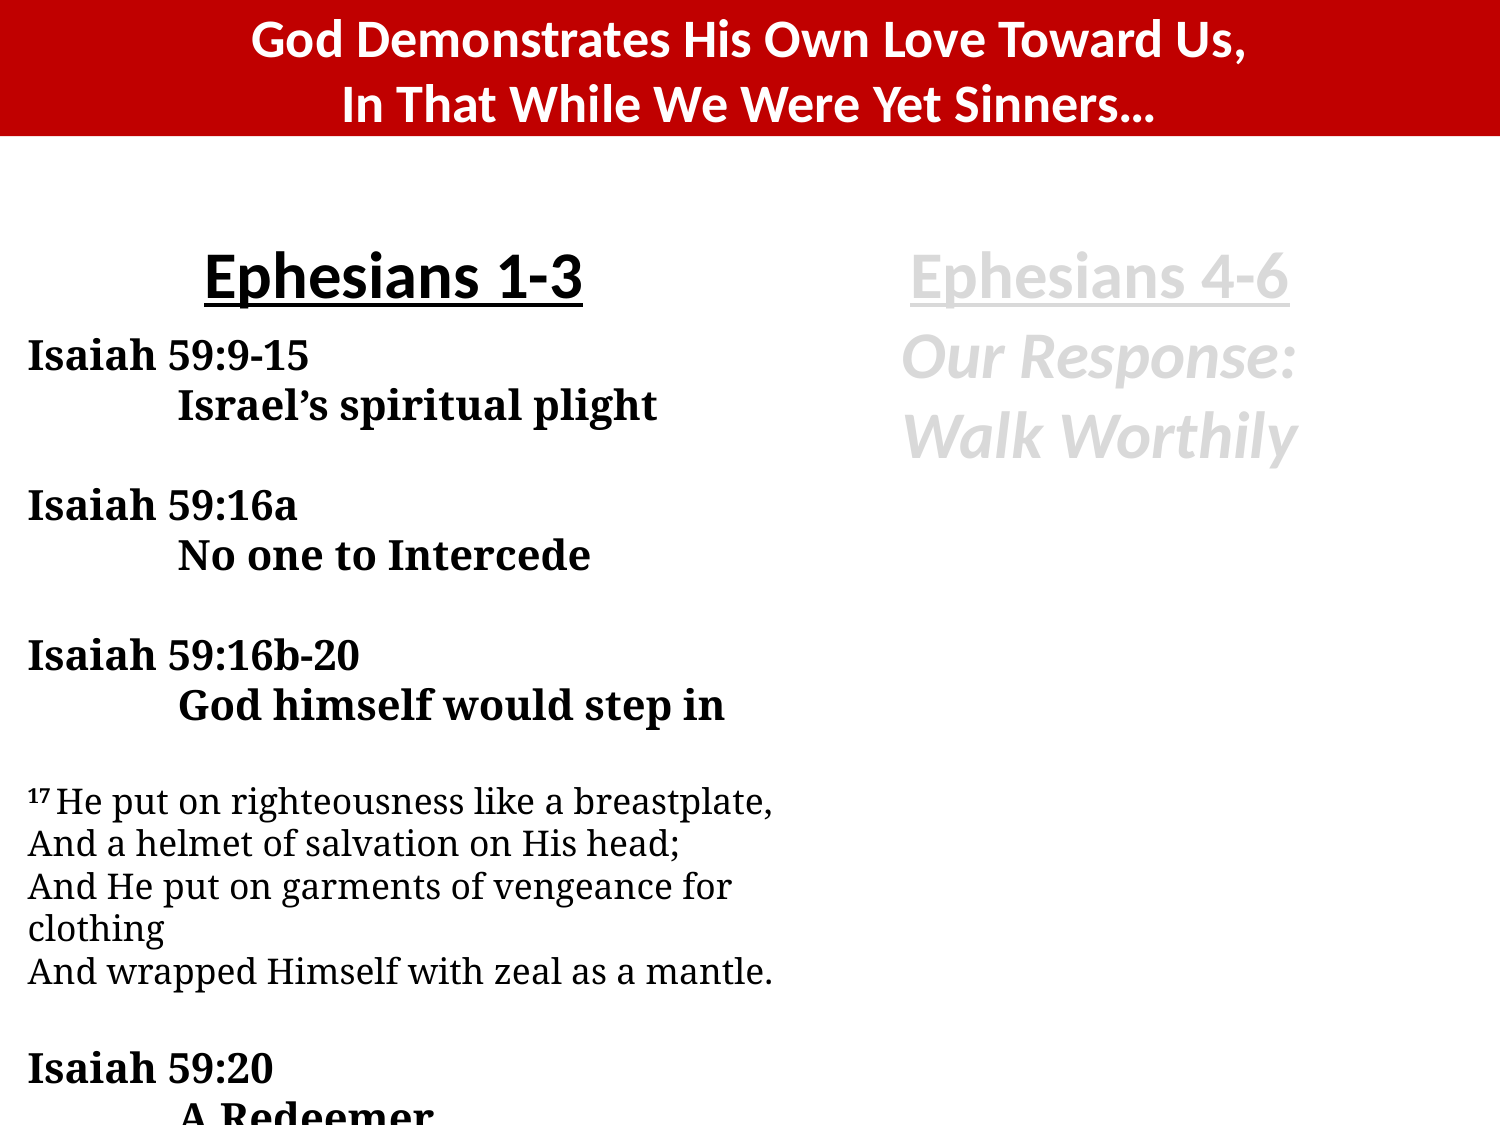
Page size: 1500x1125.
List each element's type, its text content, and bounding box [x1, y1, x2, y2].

text_box Isaiah 59:9-15 Israel’s spiritual plight Isaiah 59:16a No one to Intercede Isaiah 59:16b-20 God himself would step in 17 He put on righteousness like a breastplate, And a helmet of salvation on His head; And He put on garments of vengeance for clothing And wrapped Himself with zeal as a mantle. Isaiah 59:20 A Redeemer [12, 321, 850, 1125]
text_box Ephesians 1-3 What God has Done for Us [150, 224, 638, 321]
text_box Ephesians 4-6 Our Response: Walk Worthily [849, 224, 1350, 480]
text_box God Demonstrates His Own Love Toward Us, In That While We Were Yet Sinners… [0, 0, 1500, 138]
